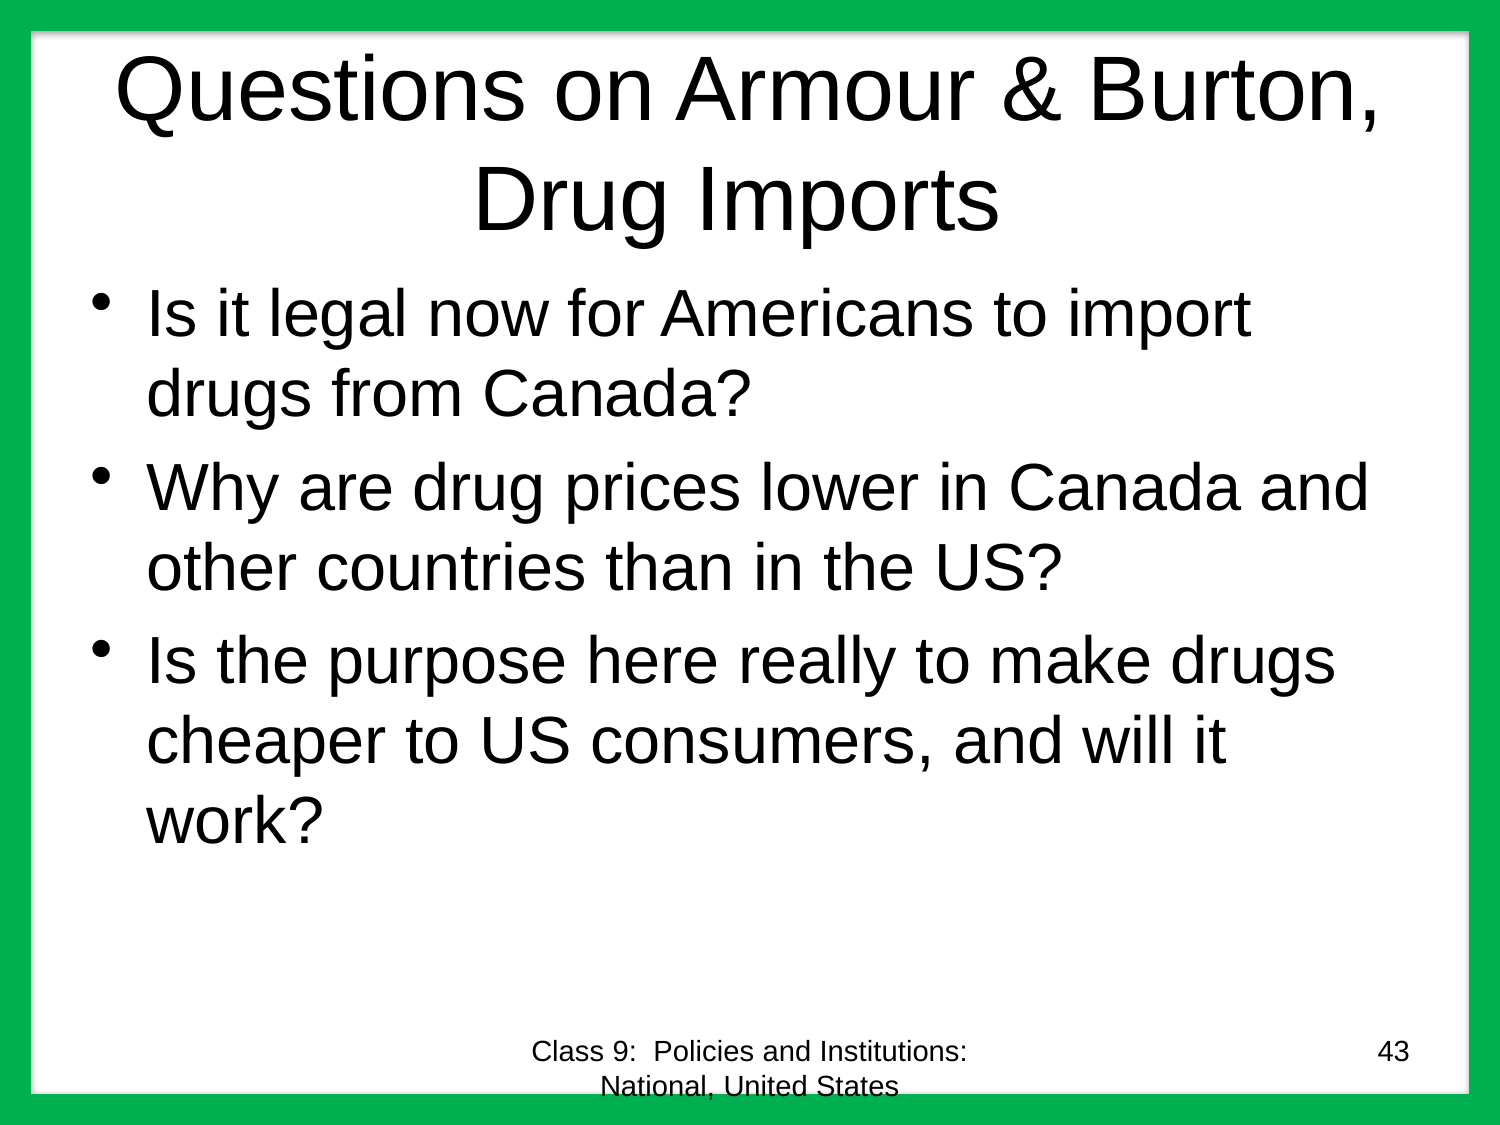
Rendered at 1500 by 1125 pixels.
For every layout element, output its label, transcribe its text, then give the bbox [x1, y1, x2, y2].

footer Class 9: Policies and Institutions: National, United States [512, 1024, 988, 1103]
slide_number 43 [1074, 1024, 1426, 1103]
text_box [0, 0, 1500, 1125]
